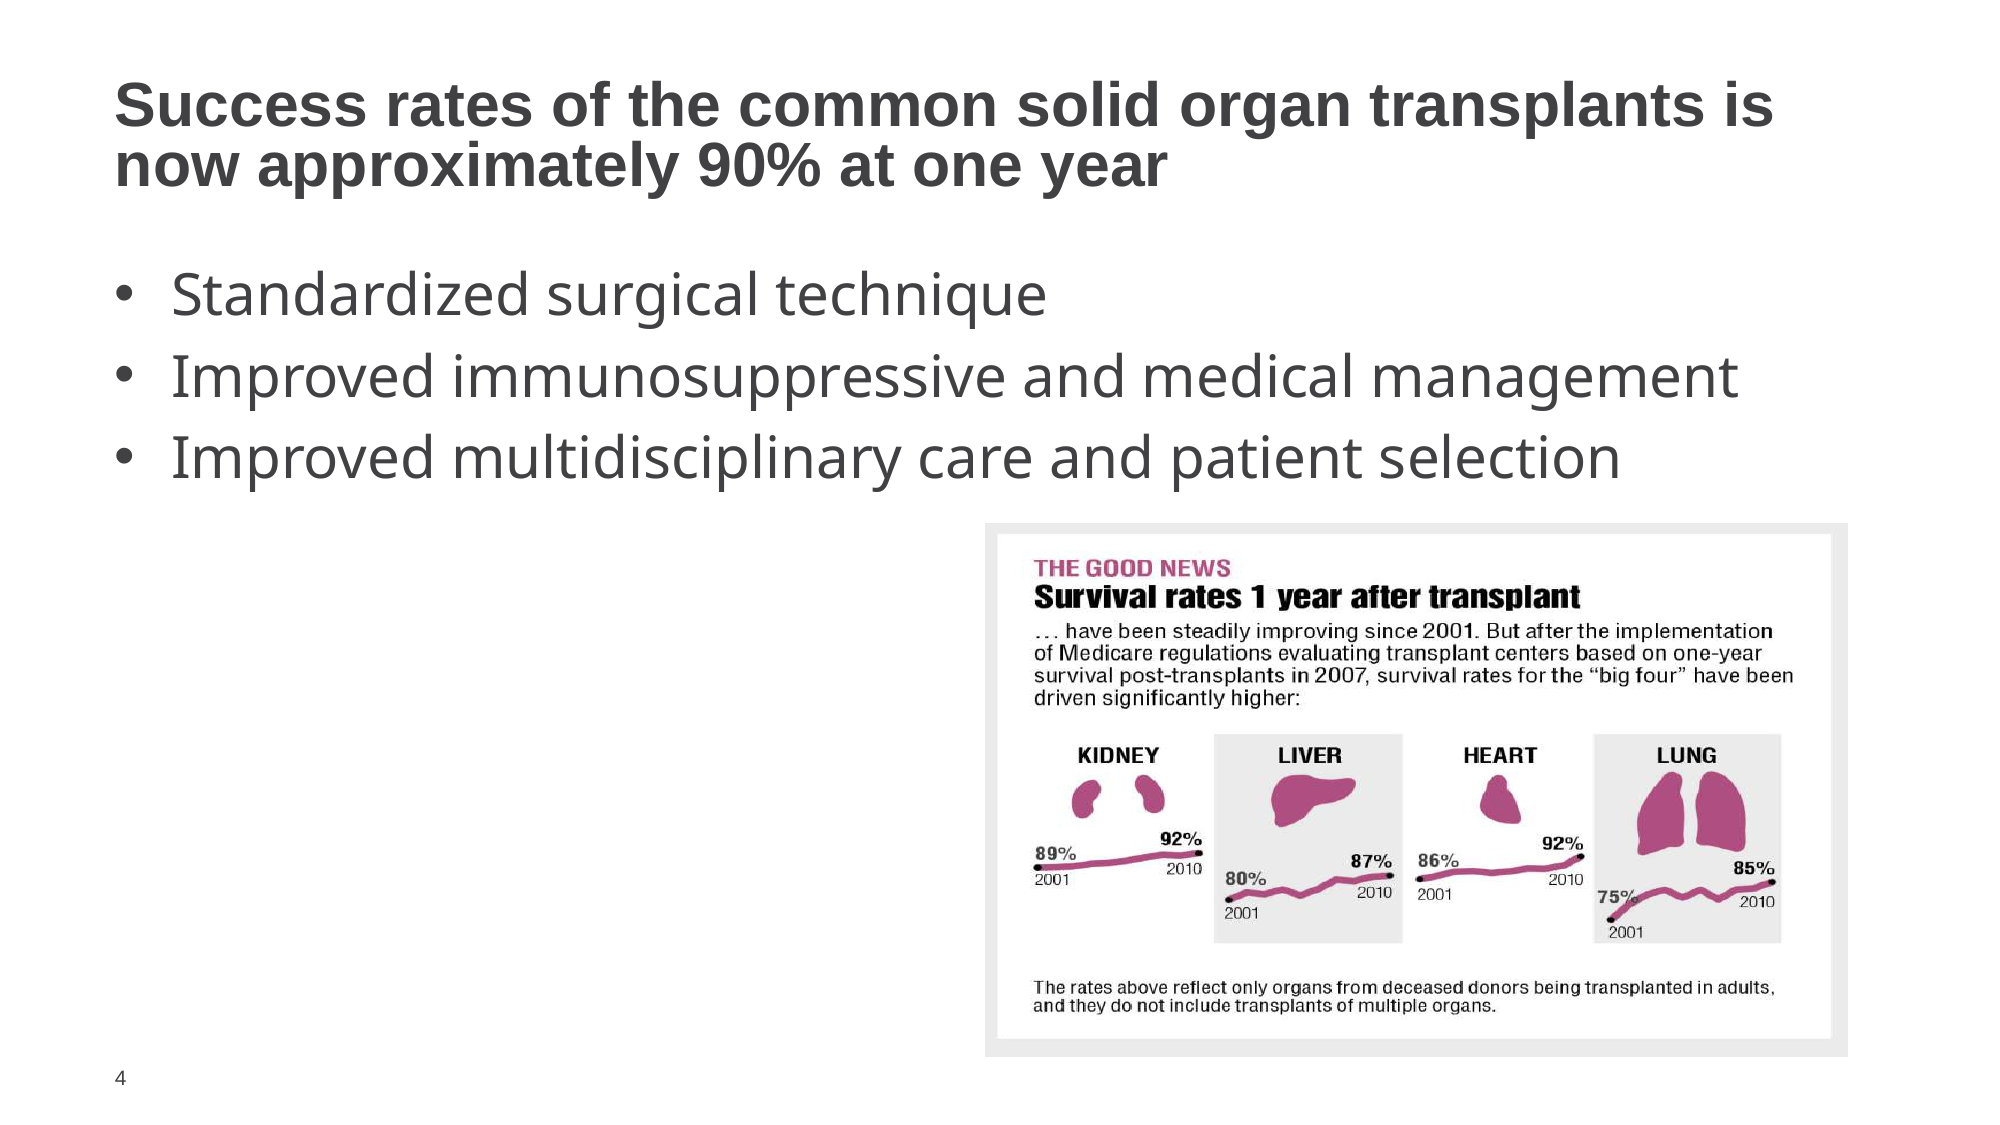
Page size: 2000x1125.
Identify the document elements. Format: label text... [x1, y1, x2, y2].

list Standardized surgical technique Improved immunosuppressive and medical management Improved multidisciplinary care and patient selection [99, 249, 1900, 993]
title Success rates of the common solid organ transplants is now approximately 90% at one year [99, 70, 1900, 207]
picture [984, 523, 1848, 1057]
